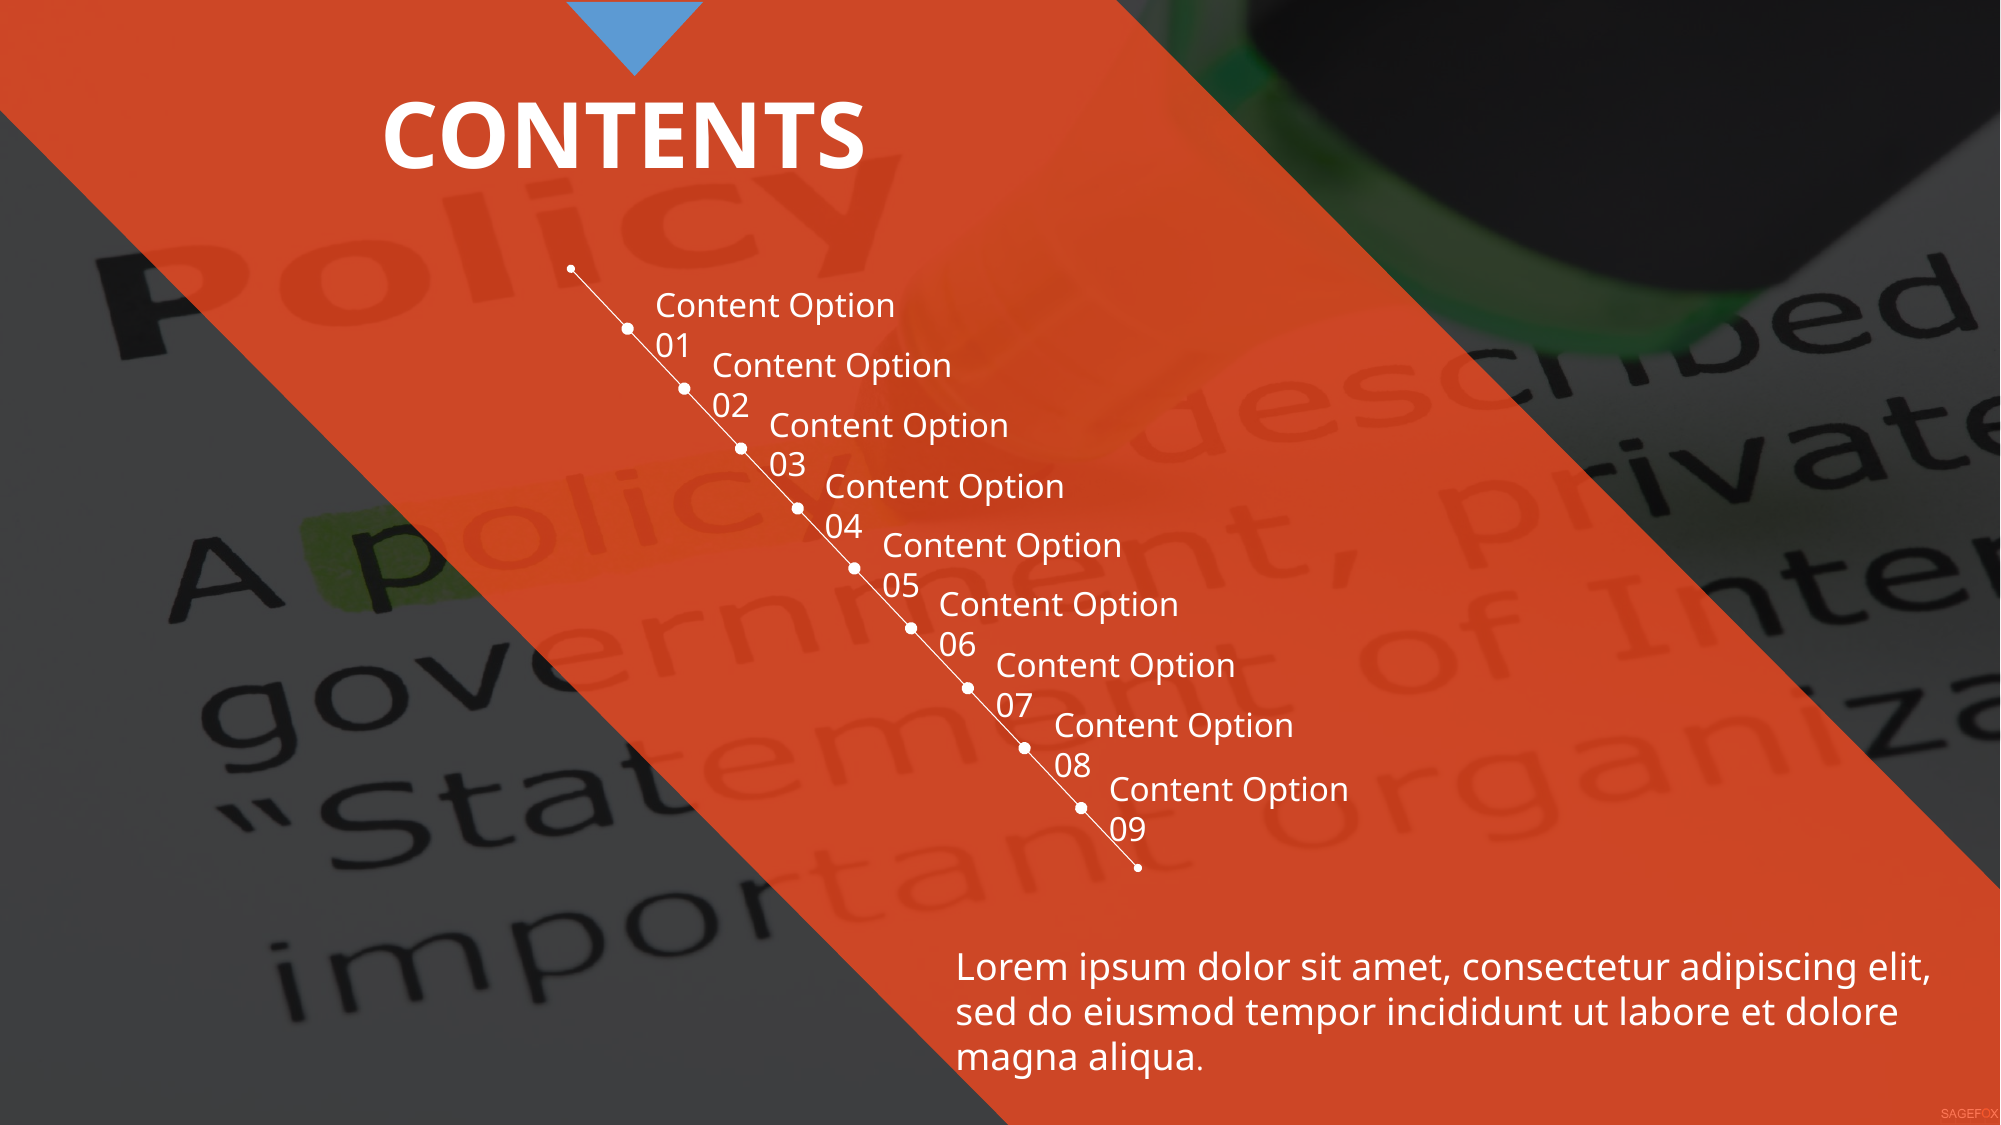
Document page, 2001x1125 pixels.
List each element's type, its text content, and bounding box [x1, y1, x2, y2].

text_box [0, 0, 2000, 1058]
text_box Content Option 05 [867, 517, 1168, 612]
text_box Content Option 01 [640, 277, 941, 372]
text_box Lorem ipsum dolor sit amet, consectetur adipiscing elit, sed do eiusmod tempor incididunt ut labore et dolore magna aliqua. [940, 935, 2000, 1085]
text_box Content Option 08 [1038, 696, 1339, 792]
text_box Content Option 06 [924, 576, 1224, 671]
text_box CONTENTS [324, 69, 924, 194]
text_box Content Option 03 [753, 396, 1054, 491]
text_box Content Option 04 [809, 458, 1110, 553]
text_box Content Option 02 [697, 336, 998, 432]
text_box Content Option 09 [1093, 761, 1394, 856]
text_box [967, 1085, 2000, 1125]
text_box Content Option 07 [980, 636, 1281, 732]
text_box [563, 0, 706, 78]
